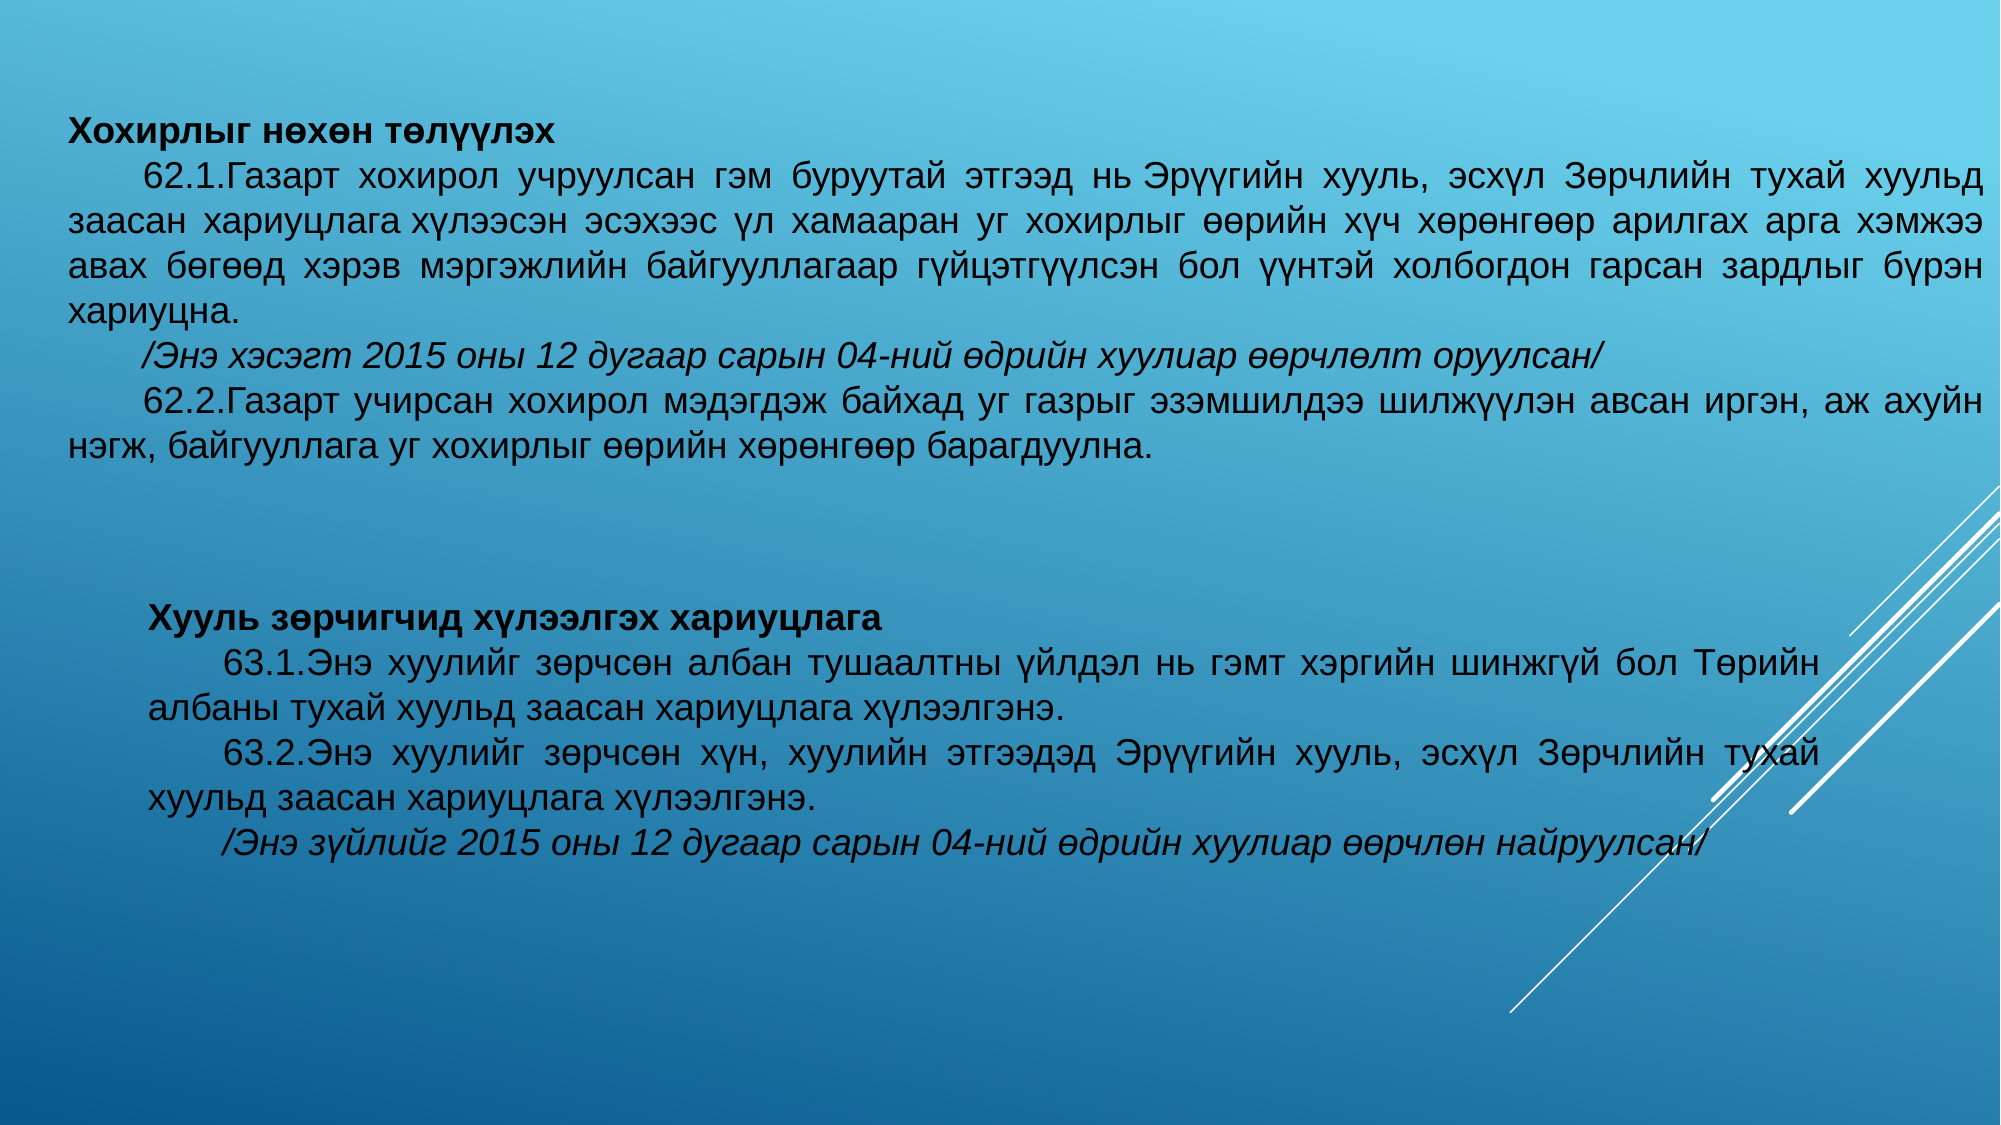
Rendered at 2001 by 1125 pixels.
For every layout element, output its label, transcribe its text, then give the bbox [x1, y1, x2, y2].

text_box Хууль зөрчигчид хүлээлгэх хариуцлага 63.1.Энэ хуулийг зөрчсөн албан тушаалтны үйлдэл нь гэмт хэргийн шинжгүй бол Төрийн албаны тухай хуульд заасан хариуцлага хүлээлгэнэ. 63.2.Энэ хуулийг зөрчсөн хүн, хуулийн этгээдэд Эрүүгийн хууль, эсхүл Зөрчлийн тухай хуульд заасан хариуцлага хүлээлгэнэ. /Энэ зүйлийг 2015 оны 12 дугаар сарын 04-ний өдрийн хуулиар өөрчлөн найруулсан/ [133, 585, 1837, 870]
text_box Хохирлыг нөхөн төлүүлэх 62.1.Газарт хохирол учруулсан гэм буруутай этгээд нь Эрүүгийн хууль, эсхүл Зөрчлийн тухай хуульд заасан хариуцлага хүлээсэн эсэхээс үл хамааран уг хохирлыг өөрийн хүч хөрөнгөөр арилгах арга хэмжээ авах бөгөөд хэрэв мэргэжлийн байгууллагаар гүйцэтгүүлсэн бол үүнтэй холбогдон гарсан зардлыг бүрэн хариуцна. /Энэ хэсэгт 2015 оны 12 дугаар сарын 04-ний өдрийн хуулиар өөрчлөлт оруулсан/ 62.2.Газарт учирсан хохирол мэдэгдэж байхад уг газрыг эзэмшилдээ шилжүүлэн авсан иргэн, аж ахуйн нэгж, байгууллага уг хохирлыг өөрийн хөрөнгөөр барагдуулна. [53, 98, 2000, 474]
